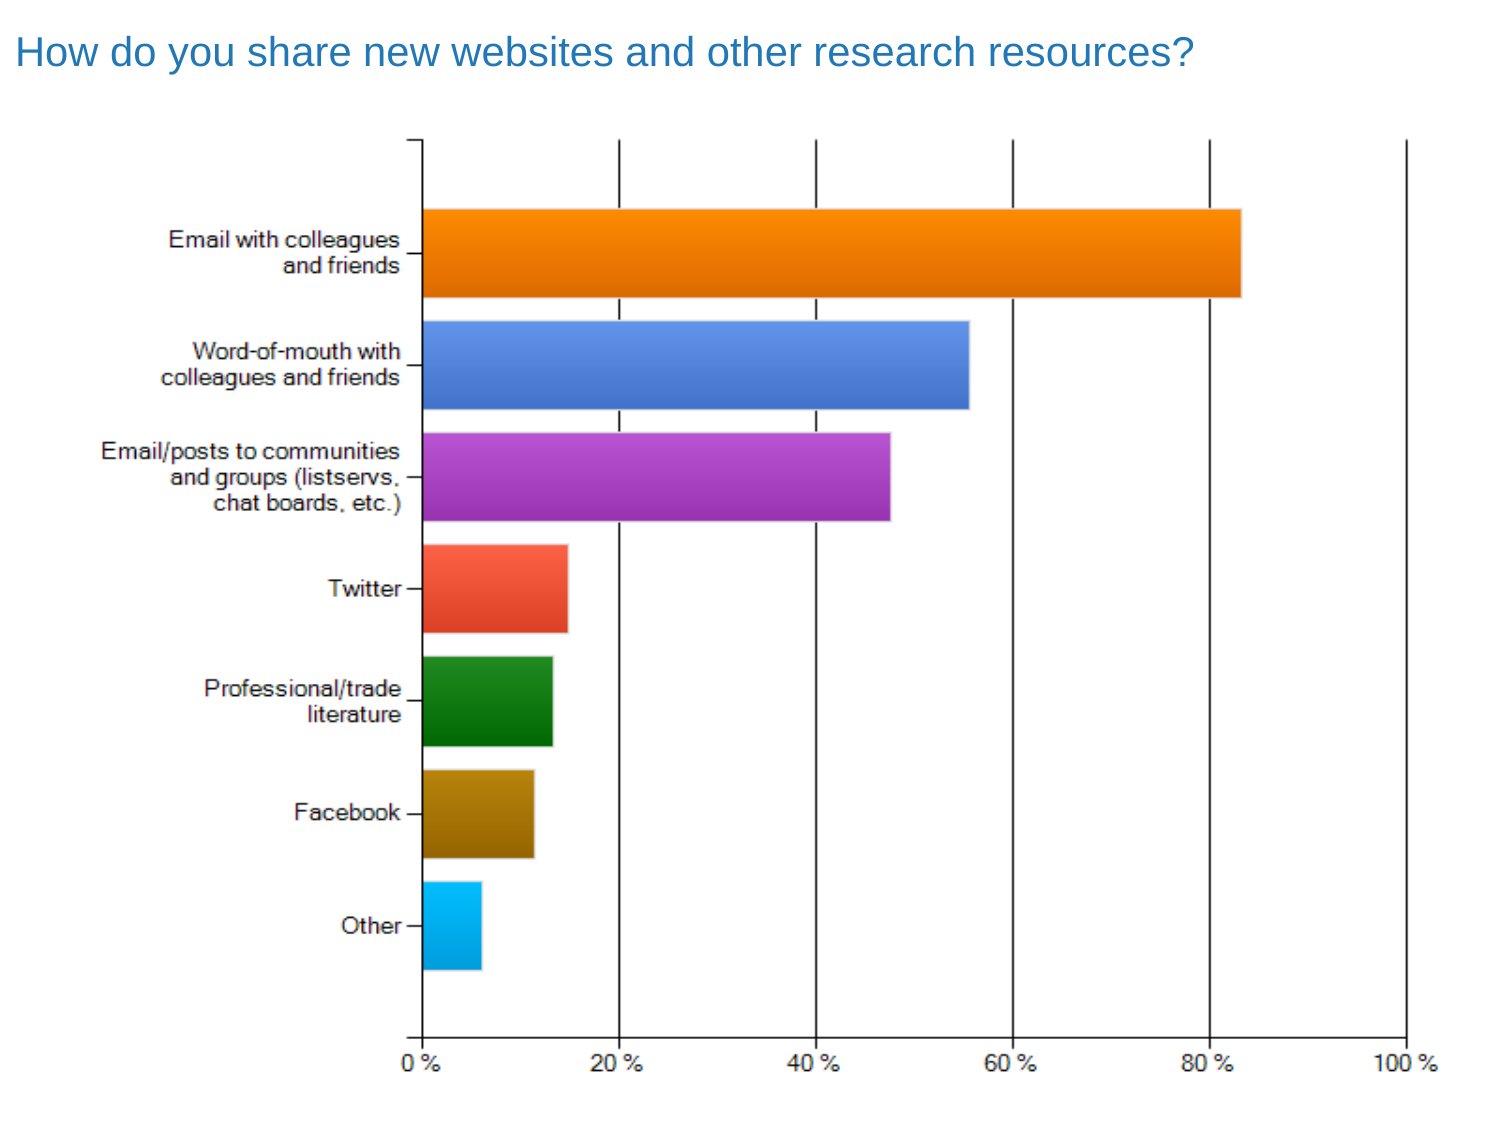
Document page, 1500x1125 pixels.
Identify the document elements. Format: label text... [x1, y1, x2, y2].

picture [0, 93, 1500, 1125]
title How do you share new websites and other research resources? [0, 0, 1400, 92]
